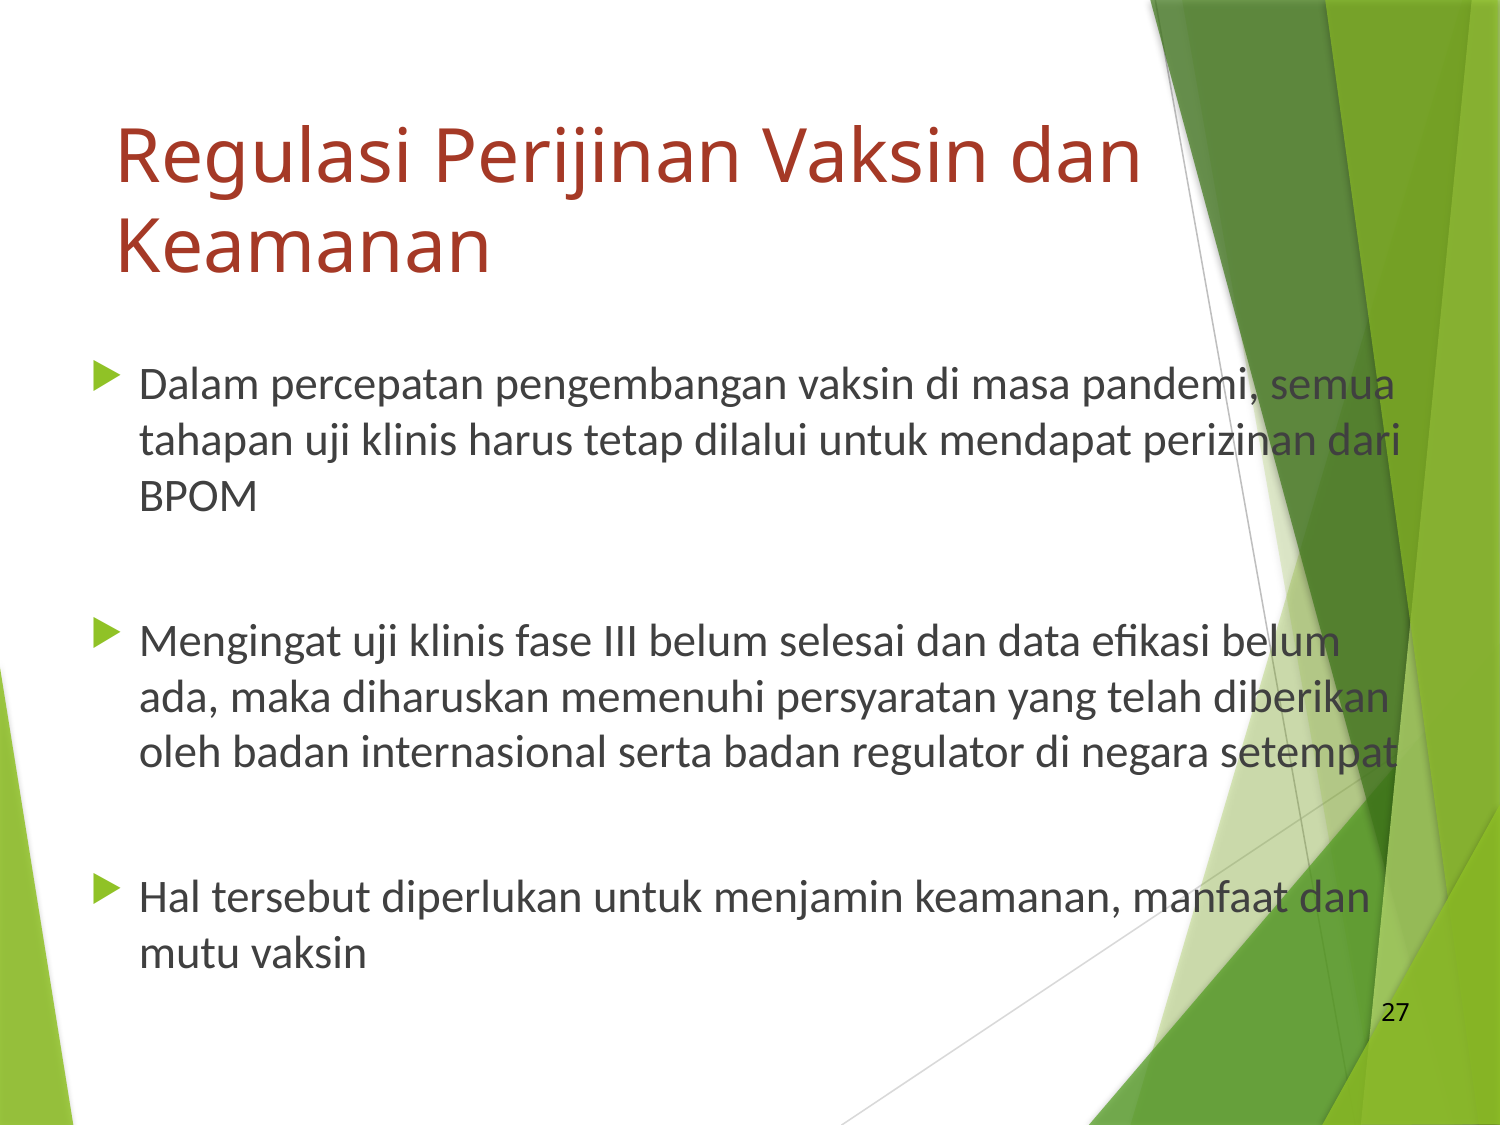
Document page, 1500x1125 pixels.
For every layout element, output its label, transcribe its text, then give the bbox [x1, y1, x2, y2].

title Regulasi Perijinan Vaksin dan Keamanan [99, 99, 1226, 317]
slide_number 27 [1340, 983, 1425, 1044]
list Dalam percepatan pengembangan vaksin di masa pandemi, semua tahapan uji klinis harus tetap dilalui untuk mendapat perizinan dari BPOM Mengingat uji klinis fase III belum selesai dan data efikasi belum ada, maka diharuskan memenuhi persyaratan yang telah diberikan oleh badan internasional serta badan regulator di negara setempat Hal tersebut diperlukan untuk menjamin keamanan, manfaat dan mutu vaksin [75, 345, 1425, 1044]
